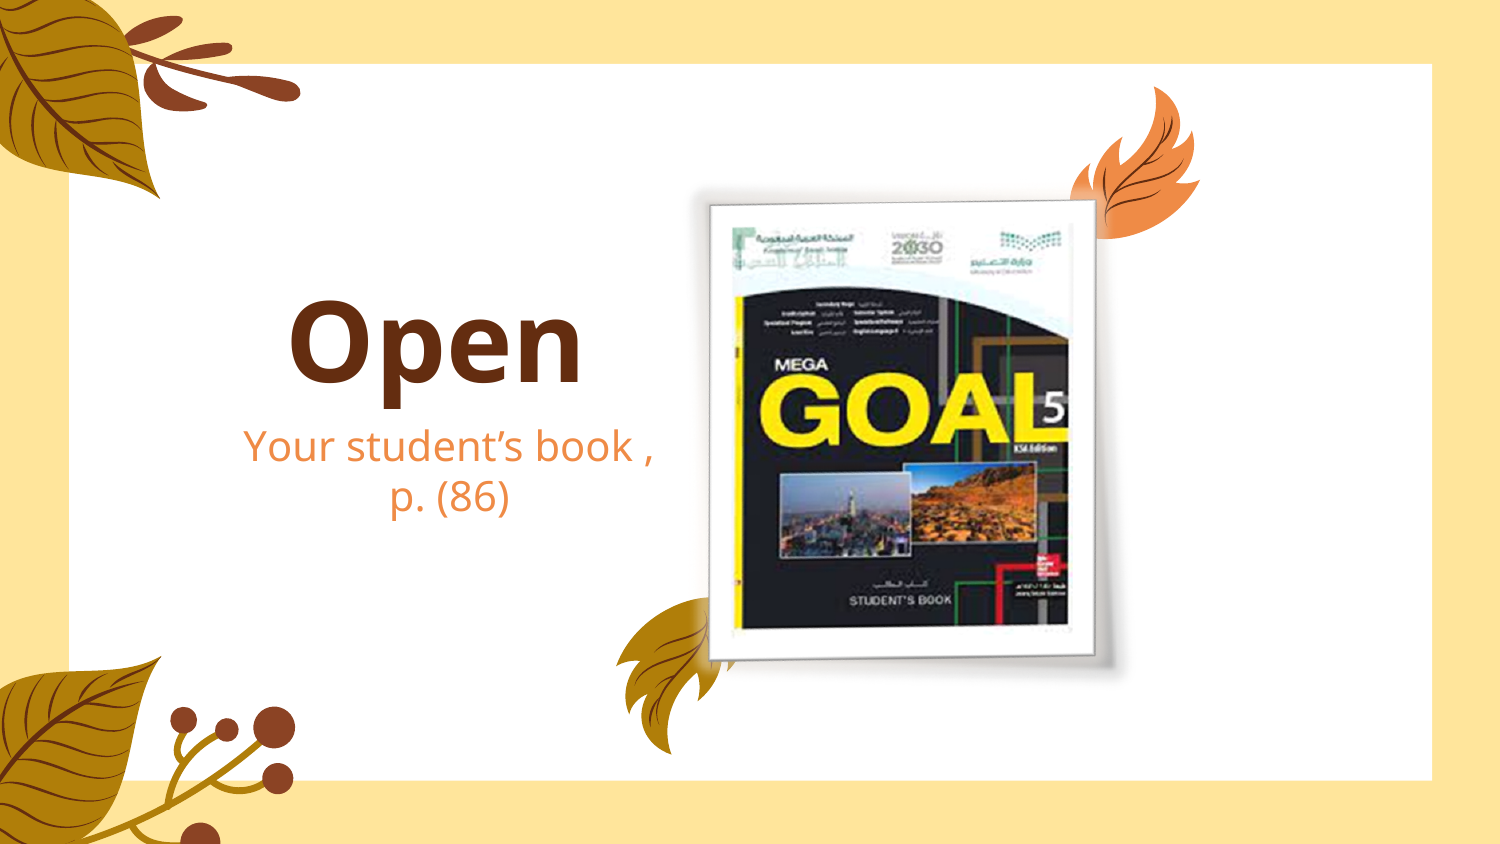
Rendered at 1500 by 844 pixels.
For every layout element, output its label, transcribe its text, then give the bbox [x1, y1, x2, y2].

title Open [156, 287, 593, 389]
picture [522, 28, 1298, 843]
subtitle Your student’s book , p. (86) [168, 399, 593, 540]
